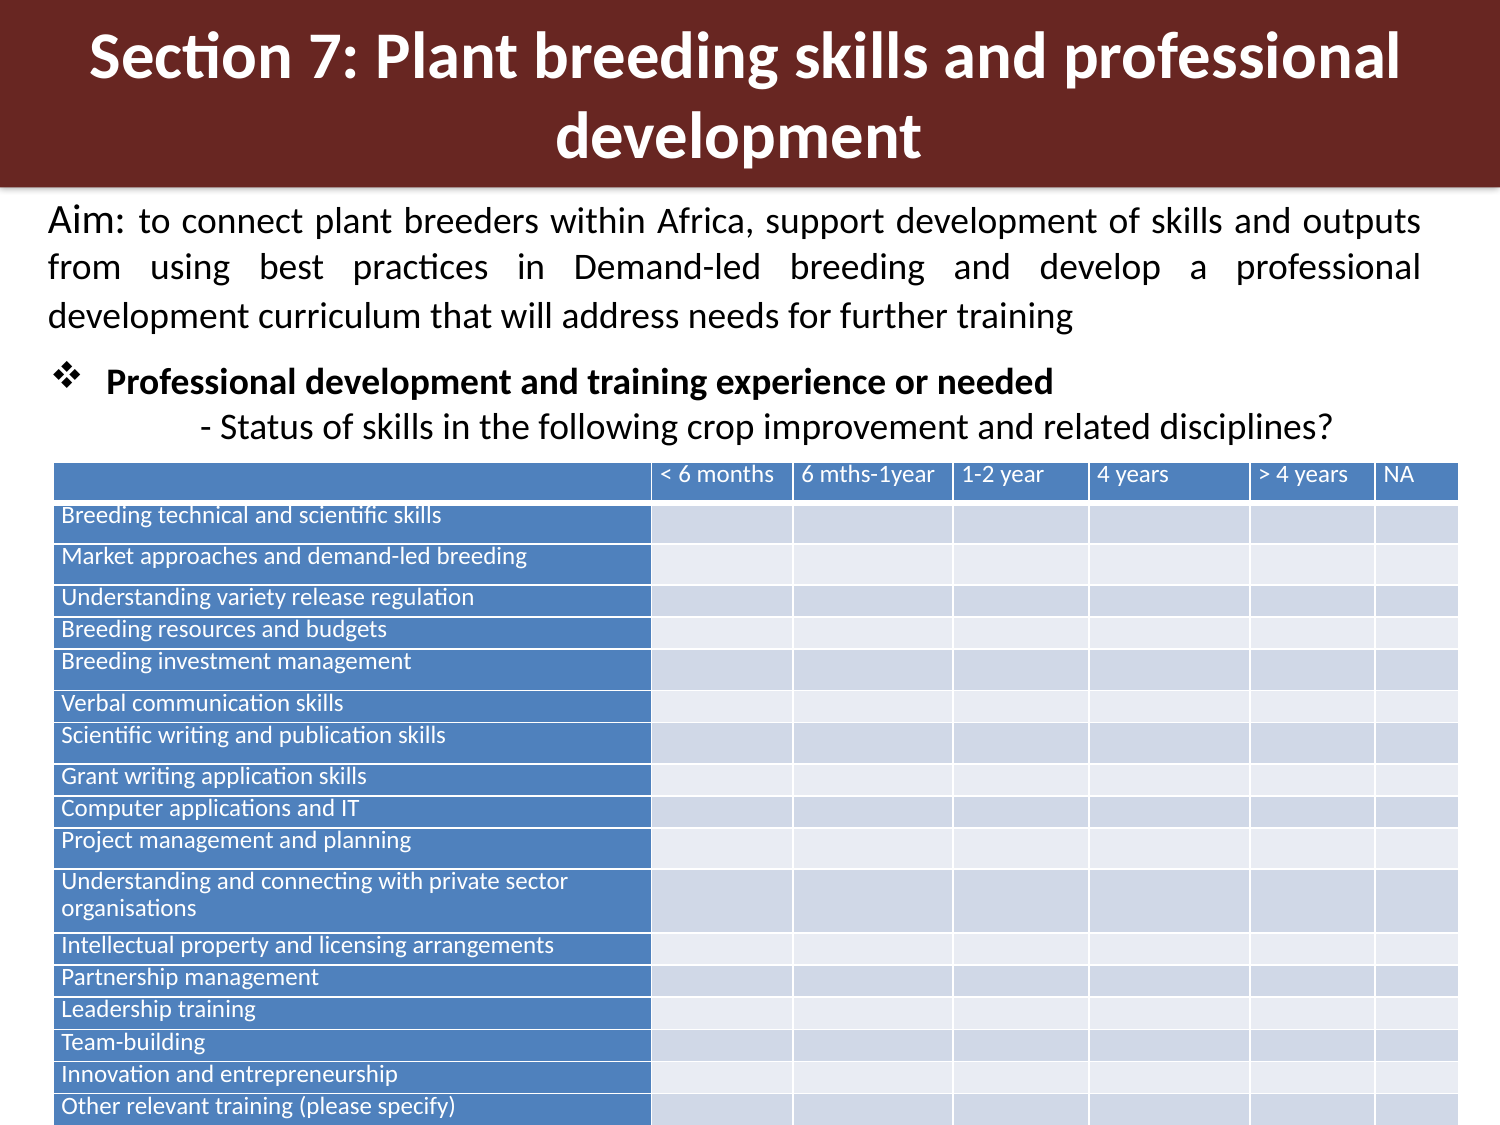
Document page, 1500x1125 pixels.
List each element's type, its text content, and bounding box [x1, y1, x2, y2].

table_cell [794, 1094, 952, 1125]
table_cell [1090, 1030, 1249, 1061]
table_cell [652, 586, 792, 616]
table_cell [1251, 1062, 1374, 1093]
table_cell [954, 618, 1088, 648]
table_cell Computer applications and IT [54, 797, 651, 827]
table_cell [652, 545, 792, 584]
table_cell [652, 650, 792, 690]
table_cell [1251, 829, 1374, 868]
table_cell [652, 829, 792, 868]
table_cell [1376, 870, 1458, 932]
table_cell [954, 1062, 1088, 1093]
table_cell [1376, 1030, 1458, 1061]
table_cell [954, 691, 1088, 722]
table_cell [1251, 765, 1374, 795]
text_box Professional development and training experience or needed - Status of skills in the following crop improvement and related disciplines? [35, 349, 1500, 455]
table_cell [954, 650, 1088, 690]
table_cell [1251, 797, 1374, 827]
table_cell [1090, 545, 1249, 584]
table_cell [1376, 506, 1458, 543]
table_cell [1090, 506, 1249, 543]
table_cell [652, 765, 792, 795]
table_cell [1090, 586, 1249, 616]
table_cell [954, 545, 1088, 584]
table_cell [794, 966, 952, 996]
table_cell [1376, 966, 1458, 996]
table_cell [1376, 1094, 1458, 1125]
table_cell [794, 829, 952, 868]
table_cell Breeding technical and scientific skills [54, 506, 651, 543]
table_cell [794, 1062, 952, 1093]
table_cell [954, 1030, 1088, 1061]
table_cell [652, 691, 792, 722]
table_cell [1090, 1094, 1249, 1125]
table_cell Market approaches and demand-led breeding [54, 545, 651, 584]
table_cell [1090, 691, 1249, 722]
table_cell [954, 586, 1088, 616]
table_cell [1090, 650, 1249, 690]
table_cell [1090, 797, 1249, 827]
table_cell [1251, 618, 1374, 648]
table_cell [1251, 650, 1374, 690]
table_header > 4 years [1251, 463, 1374, 500]
table_cell Breeding resources and budgets [54, 618, 651, 648]
table_cell Project management and planning [54, 829, 651, 868]
table_cell [794, 650, 952, 690]
table_cell [794, 586, 952, 616]
table_cell Grant writing application skills [54, 765, 651, 795]
table_cell [1251, 1094, 1374, 1125]
table_header 6 mths-1year [794, 463, 952, 500]
table_cell [652, 723, 792, 763]
table_cell [1376, 618, 1458, 648]
table_cell [652, 998, 792, 1029]
table_cell [652, 618, 792, 648]
table_cell Verbal communication skills [54, 691, 651, 722]
table_cell [1376, 934, 1458, 964]
table_cell [794, 618, 952, 648]
table_cell [1090, 829, 1249, 868]
table_cell [652, 1094, 792, 1125]
table_cell [1251, 691, 1374, 722]
table_cell Understanding variety release regulation [54, 586, 651, 616]
table_cell [1090, 934, 1249, 964]
table_cell [954, 966, 1088, 996]
table_cell [794, 998, 952, 1029]
table_cell [794, 870, 952, 932]
table_cell [1090, 1062, 1249, 1093]
table_cell [1376, 797, 1458, 827]
table_cell [954, 723, 1088, 763]
table_cell [1376, 545, 1458, 584]
table_cell [954, 1094, 1088, 1125]
table_cell [794, 545, 952, 584]
table_cell [1251, 586, 1374, 616]
text_box Aim: to connect plant breeders within Africa, support development of skills and outputs from using best practices in Demand-led breeding and develop a professional development curriculum that will address needs for further training [33, 184, 1438, 345]
table_cell [954, 506, 1088, 543]
table_cell [794, 934, 952, 964]
table_cell Other relevant training (please specify) [54, 1094, 651, 1125]
table_cell Breeding investment management [54, 650, 651, 690]
table_header 4 years [1090, 463, 1249, 500]
table_cell [954, 934, 1088, 964]
table_cell [954, 765, 1088, 795]
table_cell [652, 1062, 792, 1093]
table_cell [1251, 1030, 1374, 1061]
table_header [54, 463, 651, 500]
table_cell [1376, 650, 1458, 690]
table_cell [1376, 1062, 1458, 1093]
table_cell [652, 797, 792, 827]
table_cell [954, 998, 1088, 1029]
table_cell [1090, 765, 1249, 795]
table_cell [1251, 723, 1374, 763]
table_cell [1376, 765, 1458, 795]
table_cell Team-building [54, 1030, 651, 1061]
table_header 1-2 year [954, 463, 1088, 500]
table_header < 6 months [652, 463, 792, 500]
table_cell [1090, 998, 1249, 1029]
table_cell [1251, 870, 1374, 932]
table_cell [652, 1030, 792, 1061]
table_cell [652, 506, 792, 543]
table_cell [954, 797, 1088, 827]
table_cell [794, 765, 952, 795]
table_cell [954, 870, 1088, 932]
table_cell [794, 723, 952, 763]
table_cell Intellectual property and licensing arrangements [54, 934, 651, 964]
table_cell [652, 934, 792, 964]
table_cell Scientific writing and publication skills [54, 723, 651, 763]
table_cell Understanding and connecting with private sector organisations [54, 870, 651, 932]
table_cell [1376, 829, 1458, 868]
table_cell [1090, 618, 1249, 648]
table_cell [1251, 966, 1374, 996]
table_cell [1251, 506, 1374, 543]
table_cell [954, 829, 1088, 868]
table_cell Partnership management [54, 966, 651, 996]
table_cell [794, 691, 952, 722]
table_cell [1376, 691, 1458, 722]
table_header NA [1376, 463, 1458, 500]
text_box Section 7: Plant breeding skills and professional development [0, 4, 1497, 217]
table_cell [1090, 966, 1249, 996]
table_cell [1251, 998, 1374, 1029]
table_cell [1376, 998, 1458, 1029]
table_cell [794, 797, 952, 827]
table_cell [652, 870, 792, 932]
table_cell [794, 1030, 952, 1061]
table_cell [652, 966, 792, 996]
table_cell [1376, 586, 1458, 616]
table_cell [1376, 723, 1458, 763]
table_cell [1251, 545, 1374, 584]
table_cell [794, 506, 952, 543]
table_cell [1090, 870, 1249, 932]
table_cell [1090, 723, 1249, 763]
table_cell Innovation and entrepreneurship [54, 1062, 651, 1093]
table_cell Leadership training [54, 998, 651, 1029]
table_cell [1251, 934, 1374, 964]
